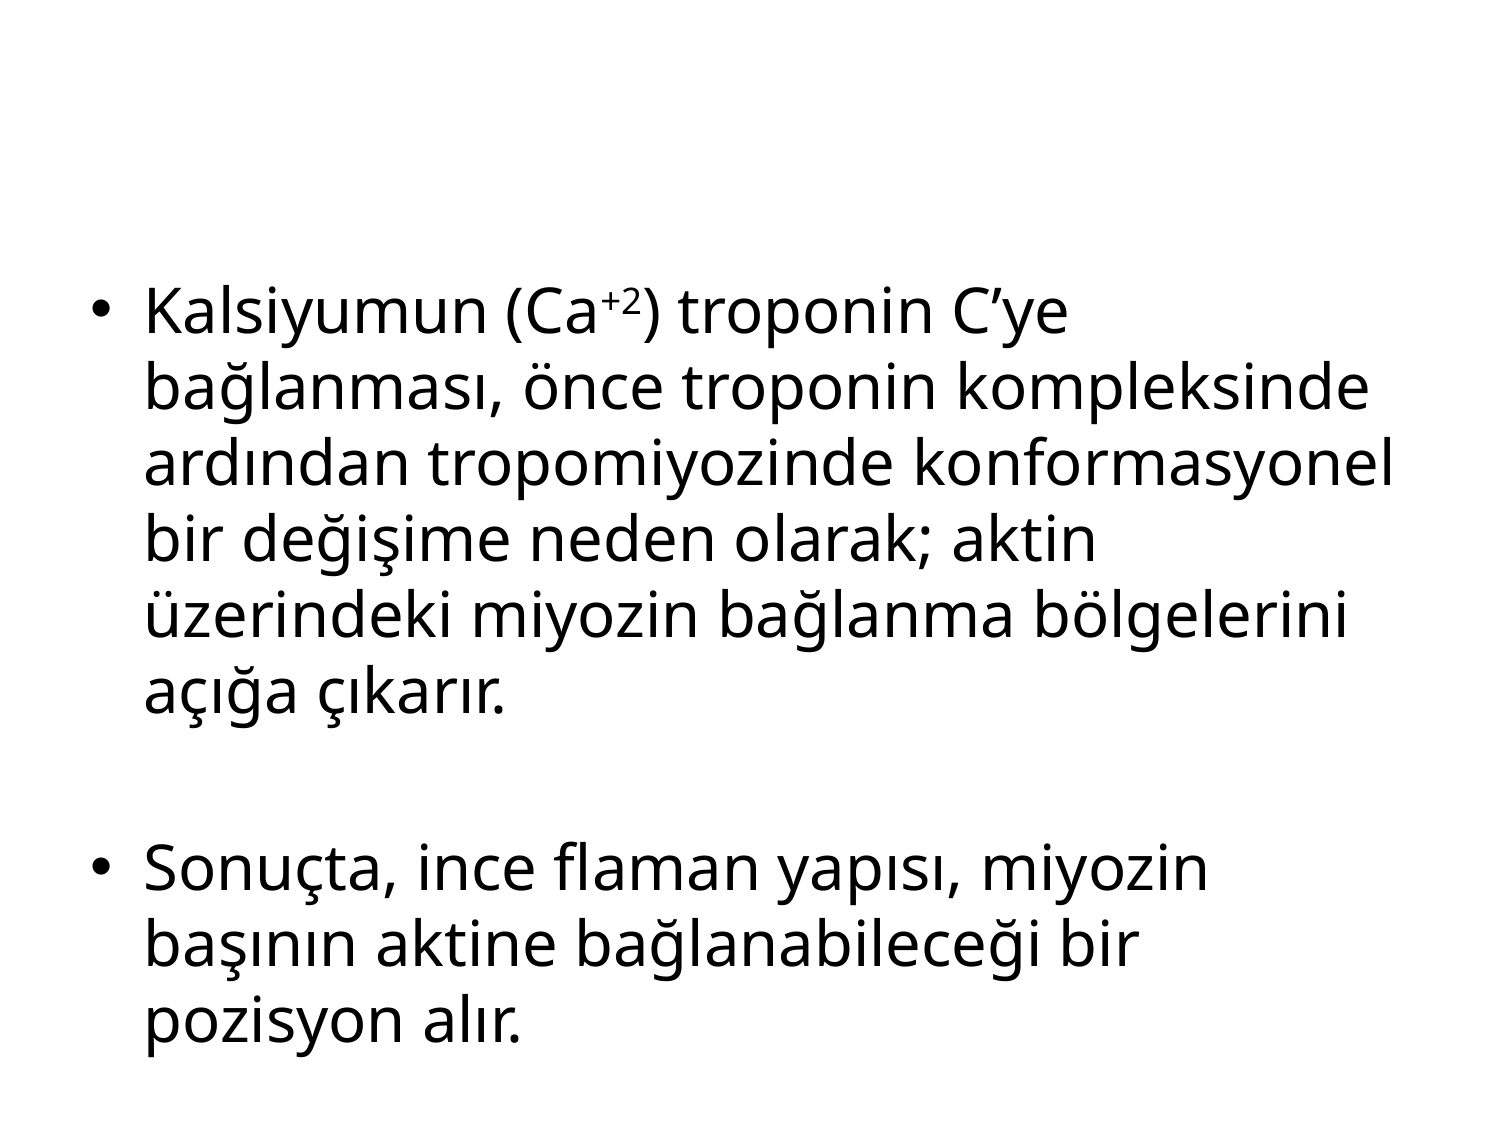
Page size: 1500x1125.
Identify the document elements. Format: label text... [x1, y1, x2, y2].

list Kalsiyumun (Ca+2) troponin C’ye bağlanması, önce troponin kompleksinde ardından tropomiyozinde konformasyonel bir değişime neden olarak; aktin üzerindeki miyozin bağlanma bölgelerini açığa çıkarır. Sonuçta, ince flaman yapısı, miyozin başının aktine bağlanabileceği bir pozisyon alır. [75, 262, 1425, 1071]
